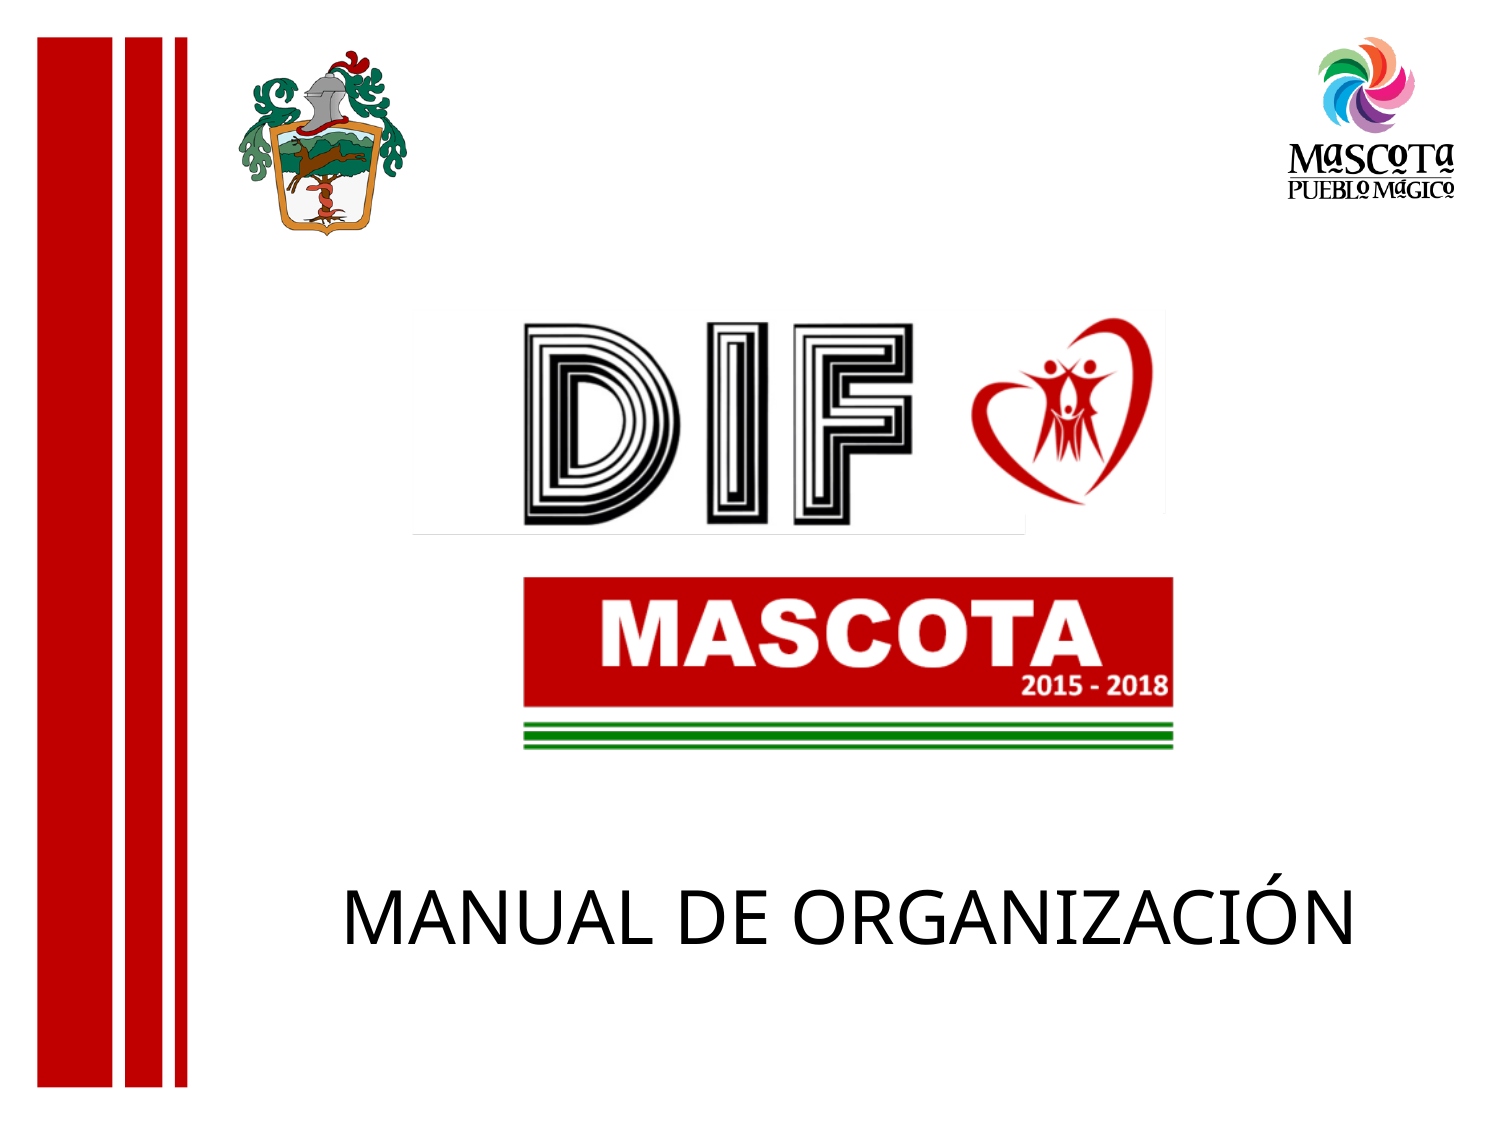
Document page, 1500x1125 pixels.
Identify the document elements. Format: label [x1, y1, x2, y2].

text_box [37, 37, 1454, 1088]
